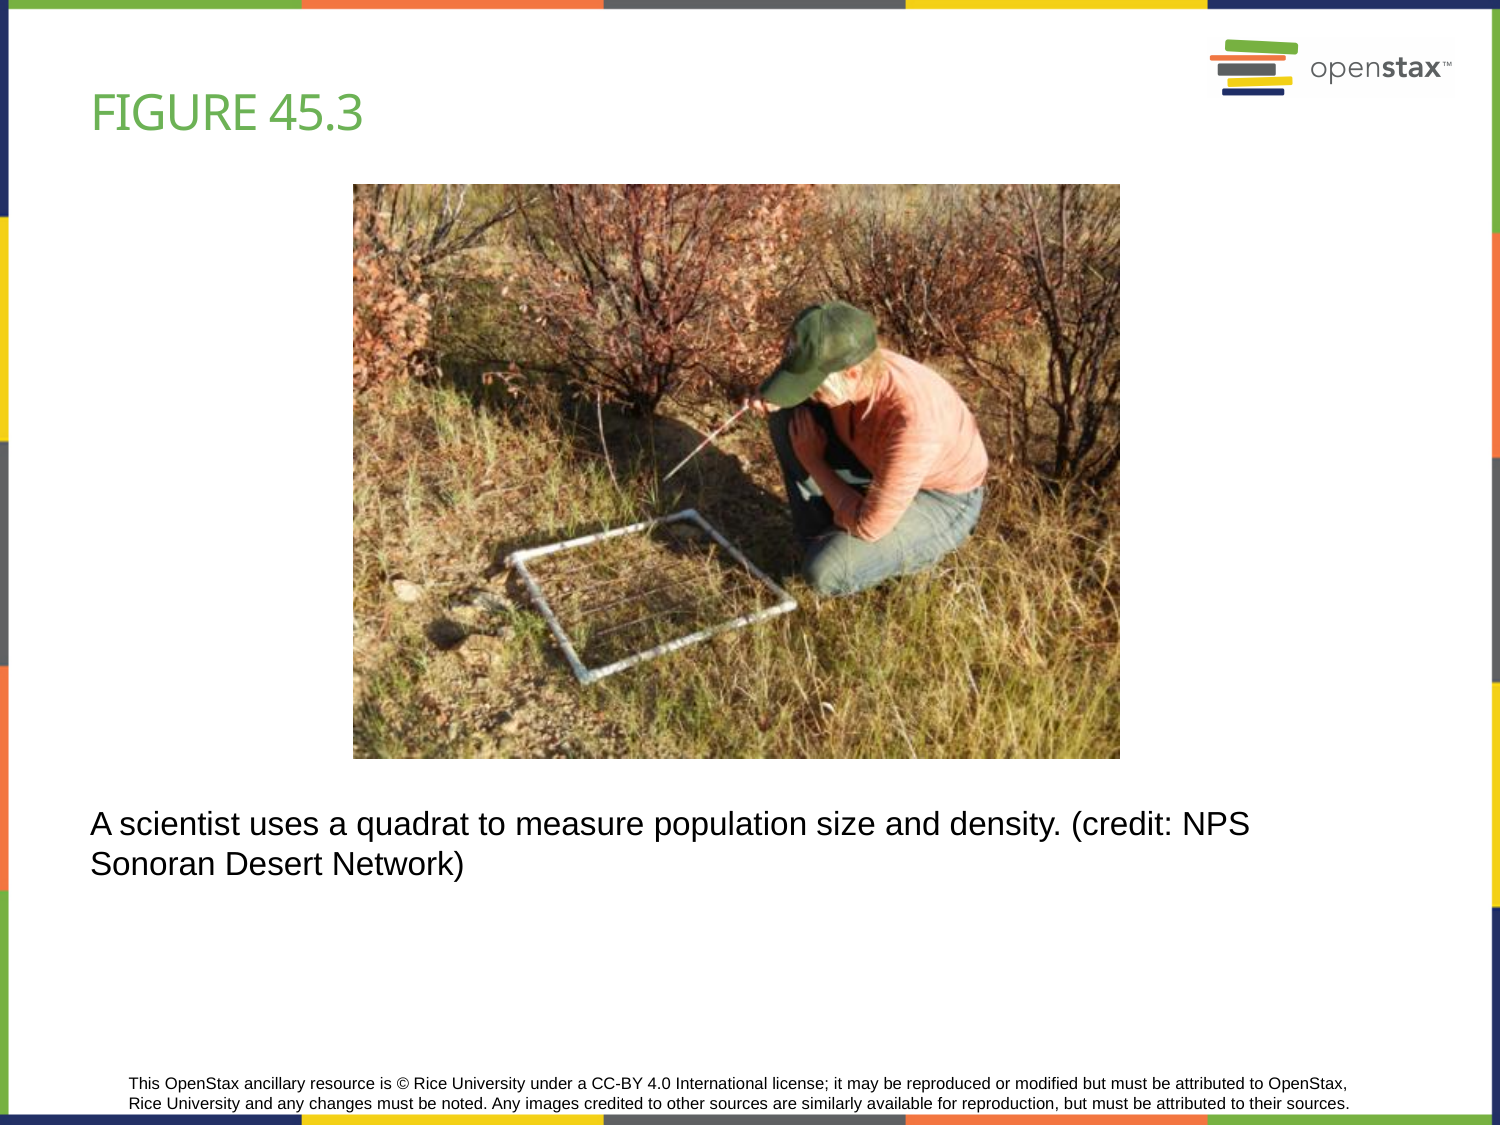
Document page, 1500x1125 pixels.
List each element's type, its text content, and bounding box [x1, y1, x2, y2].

title Figure 45.3 [75, 39, 1398, 148]
picture [0, 0, 1500, 1125]
list A scientist uses a quadrat to measure population size and density. (credit: NPS Sonoran Desert Network) [75, 794, 1398, 986]
footer This OpenStax ancillary resource is © Rice University under a CC-BY 4.0 International license; it may be reproduced or modified but must be attributed to OpenStax, Rice University and any changes must be noted. Any images credited to other sources are similarly available for reproduction, but must be attributed to their sources. [113, 1065, 1398, 1112]
